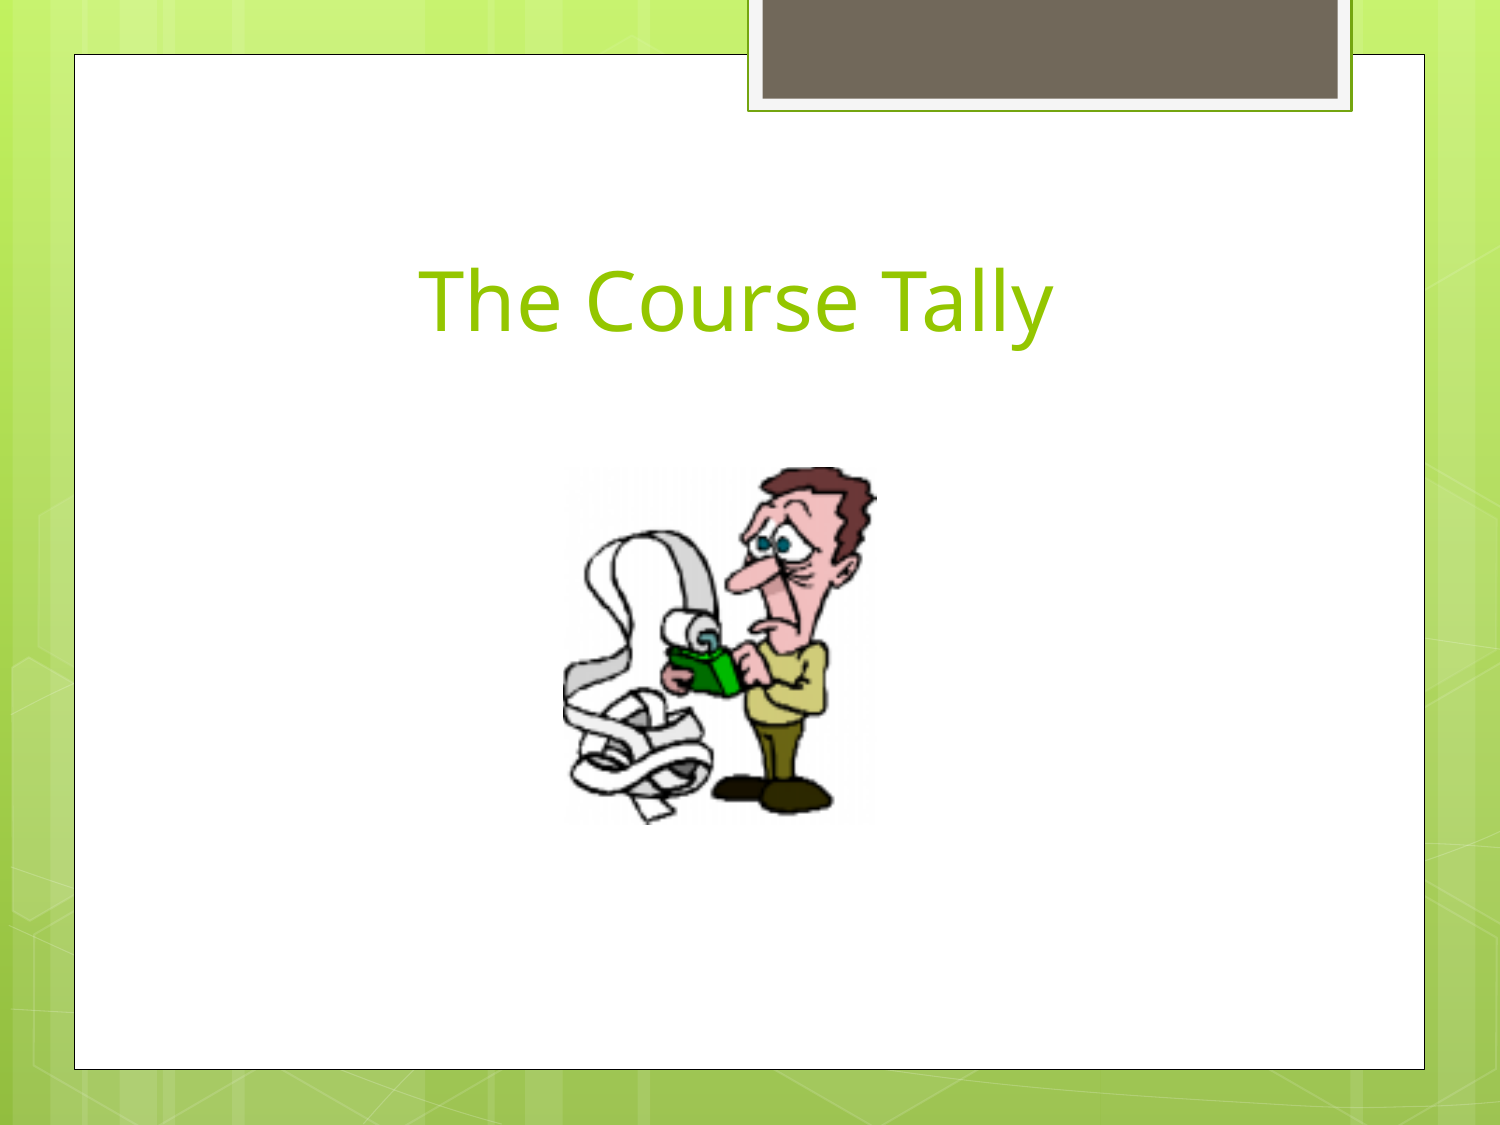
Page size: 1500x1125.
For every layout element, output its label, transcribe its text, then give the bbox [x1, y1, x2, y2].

picture [563, 466, 877, 825]
title The Course Tally [171, 168, 1324, 357]
